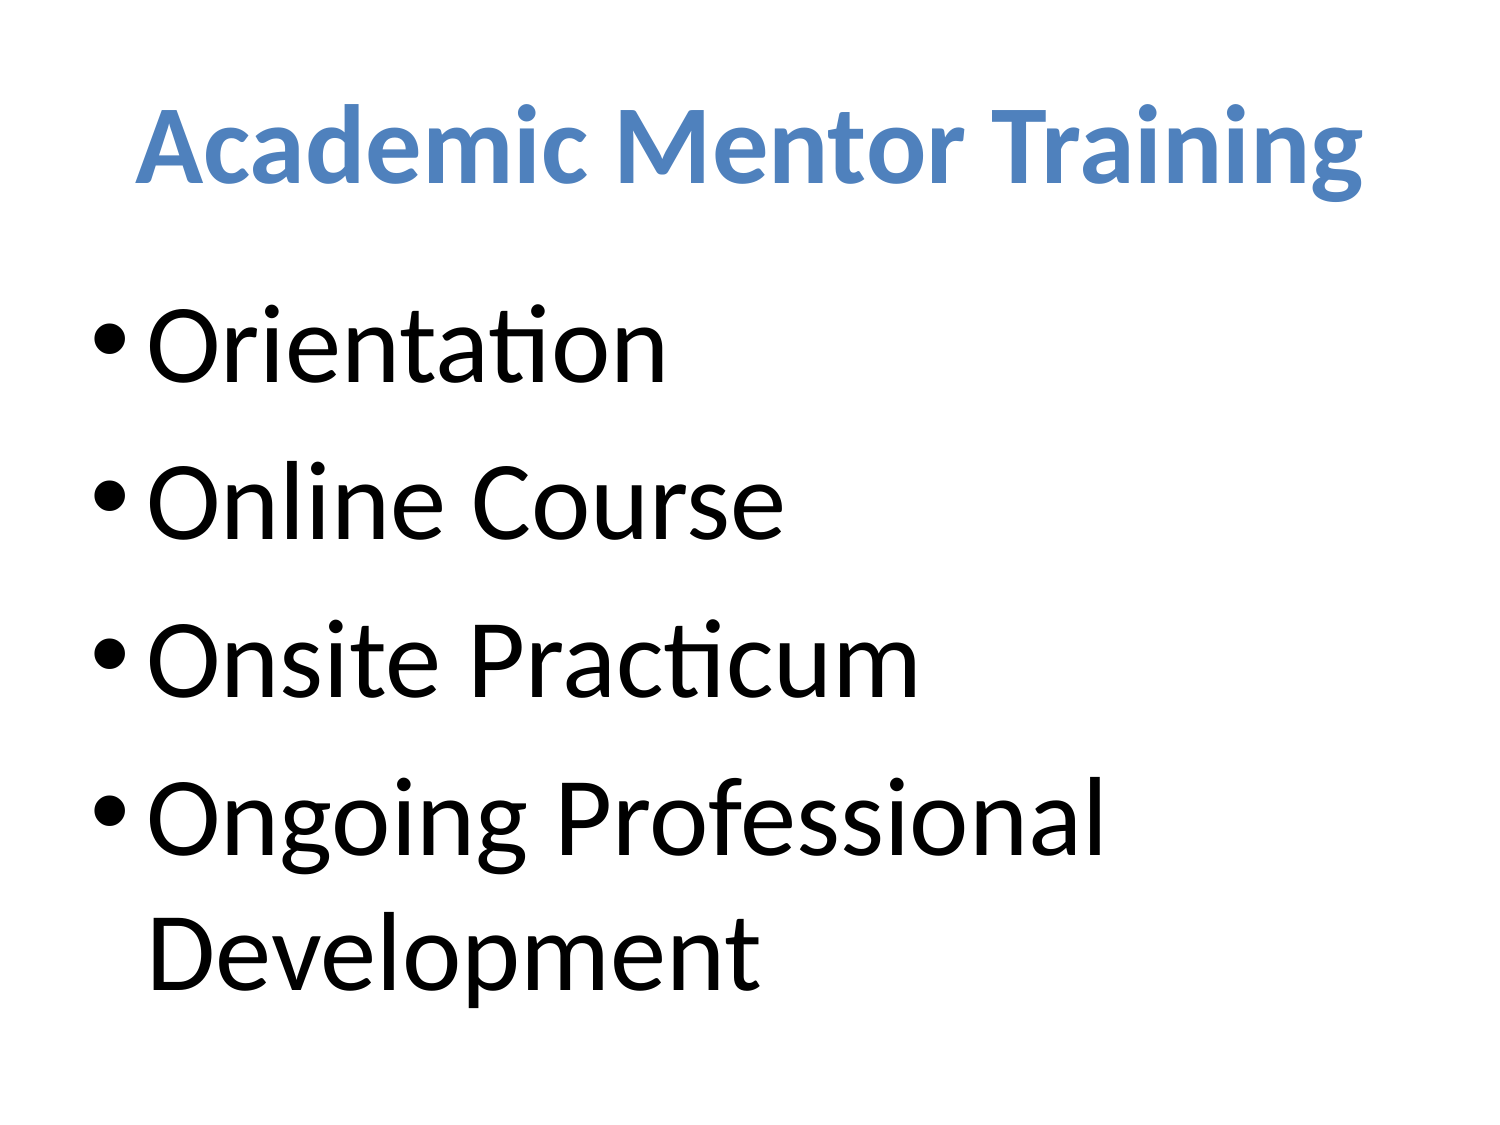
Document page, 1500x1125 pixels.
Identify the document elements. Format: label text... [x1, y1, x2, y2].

list Orientation Online Course Onsite Practicum Ongoing Professional Development [75, 262, 1425, 1005]
title Academic Mentor Training [75, 45, 1425, 233]
